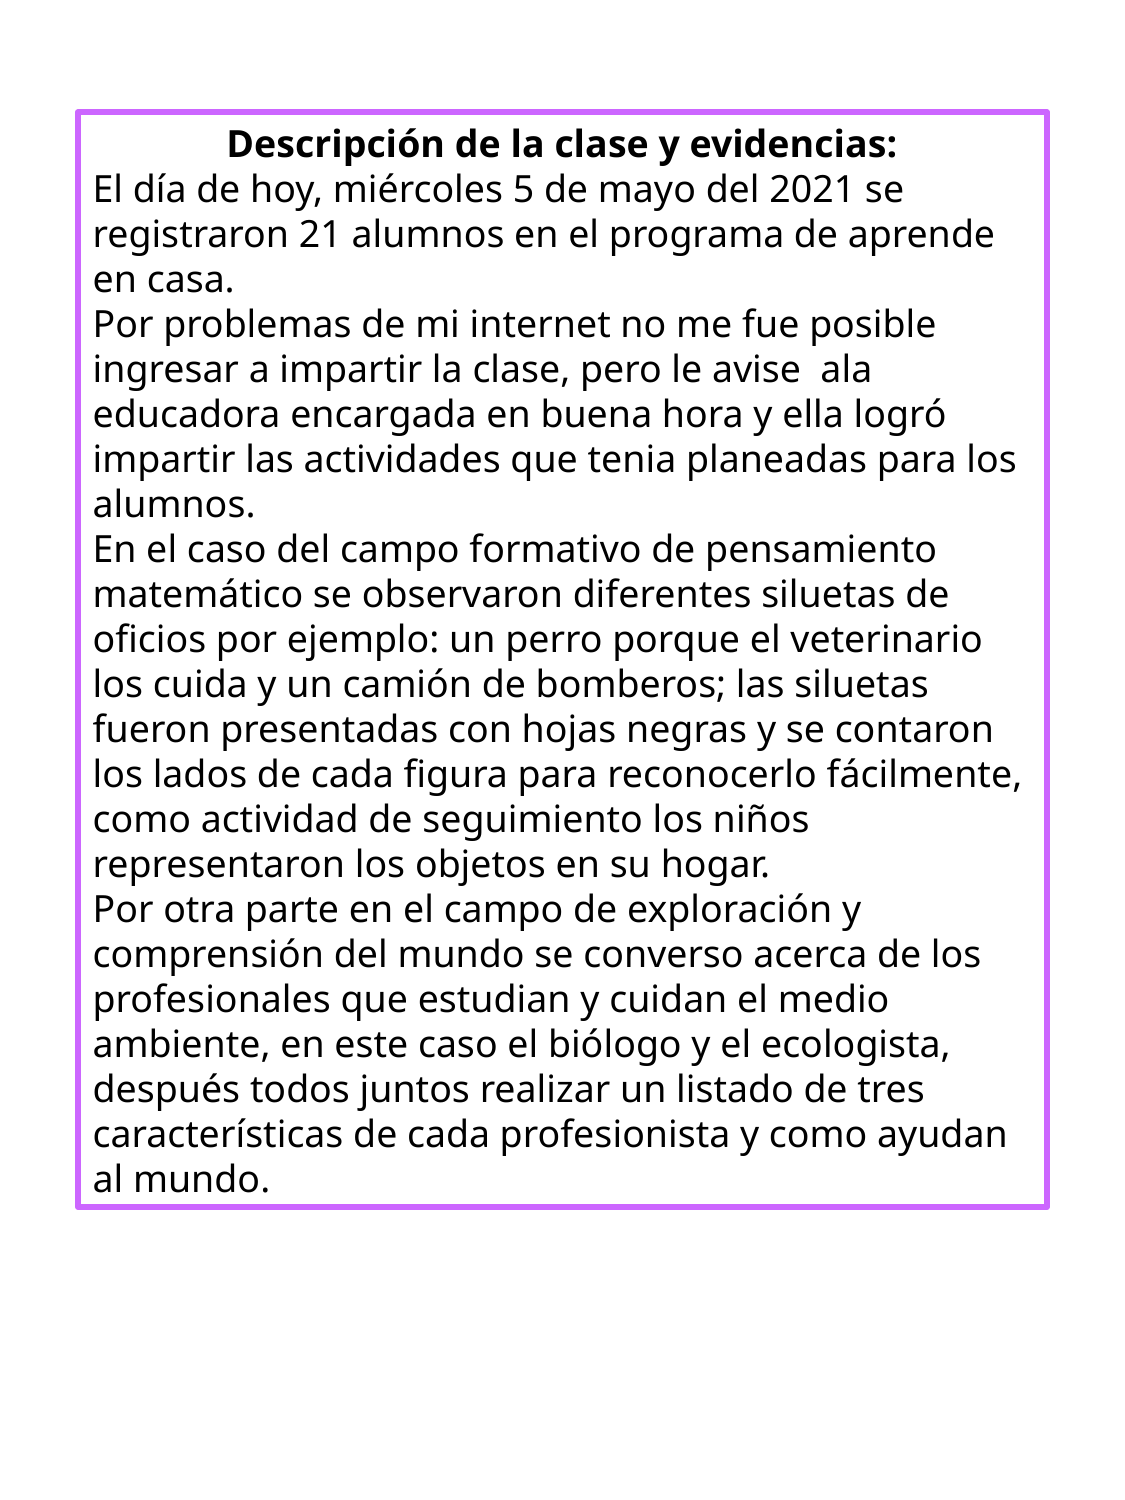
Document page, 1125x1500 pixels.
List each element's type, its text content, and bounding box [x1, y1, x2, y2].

text_box Descripción de la clase y evidencias: El día de hoy, miércoles 5 de mayo del 2021 se registraron 21 alumnos en el programa de aprende en casa. Por problemas de mi internet no me fue posible ingresar a impartir la clase, pero le avise ala educadora encargada en buena hora y ella logró impartir las actividades que tenia planeadas para los alumnos. En el caso del campo formativo de pensamiento matemático se observaron diferentes siluetas de oficios por ejemplo: un perro porque el veterinario los cuida y un camión de bomberos; las siluetas fueron presentadas con hojas negras y se contaron los lados de cada figura para reconocerlo fácilmente, como actividad de seguimiento los niños representaron los objetos en su hogar. Por otra parte en el campo de exploración y comprensión del mundo se converso acerca de los profesionales que estudian y cuidan el medio ambiente, en este caso el biólogo y el ecologista, después todos juntos realizar un listado de tres características de cada profesionista y como ayudan al mundo. [78, 112, 1047, 1207]
